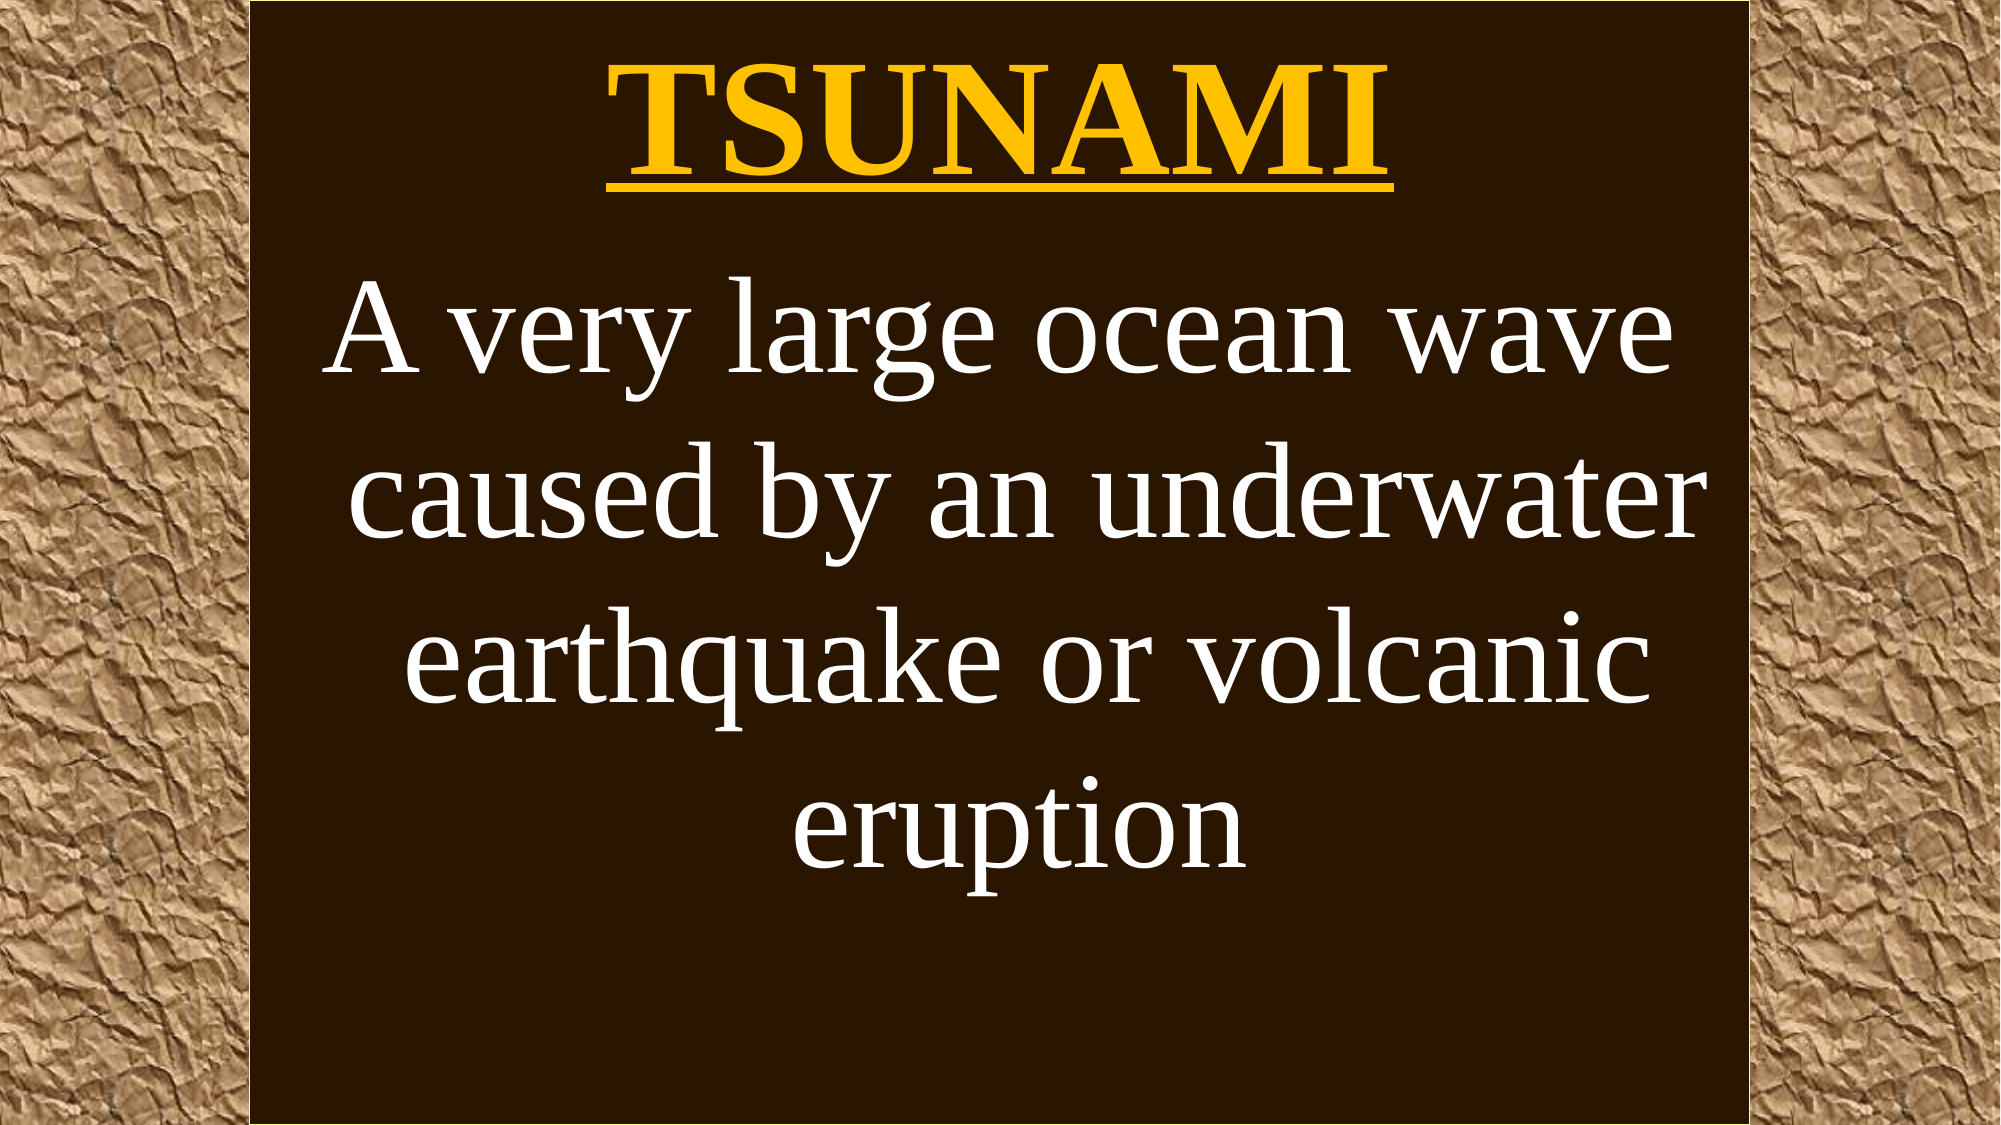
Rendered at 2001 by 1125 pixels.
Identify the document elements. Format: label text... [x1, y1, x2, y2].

list TSUNAMI A very large ocean wave caused by an underwater earthquake or volcanic eruption [249, 0, 1750, 1125]
picture [1750, 0, 2001, 1125]
picture [0, 0, 249, 1125]
